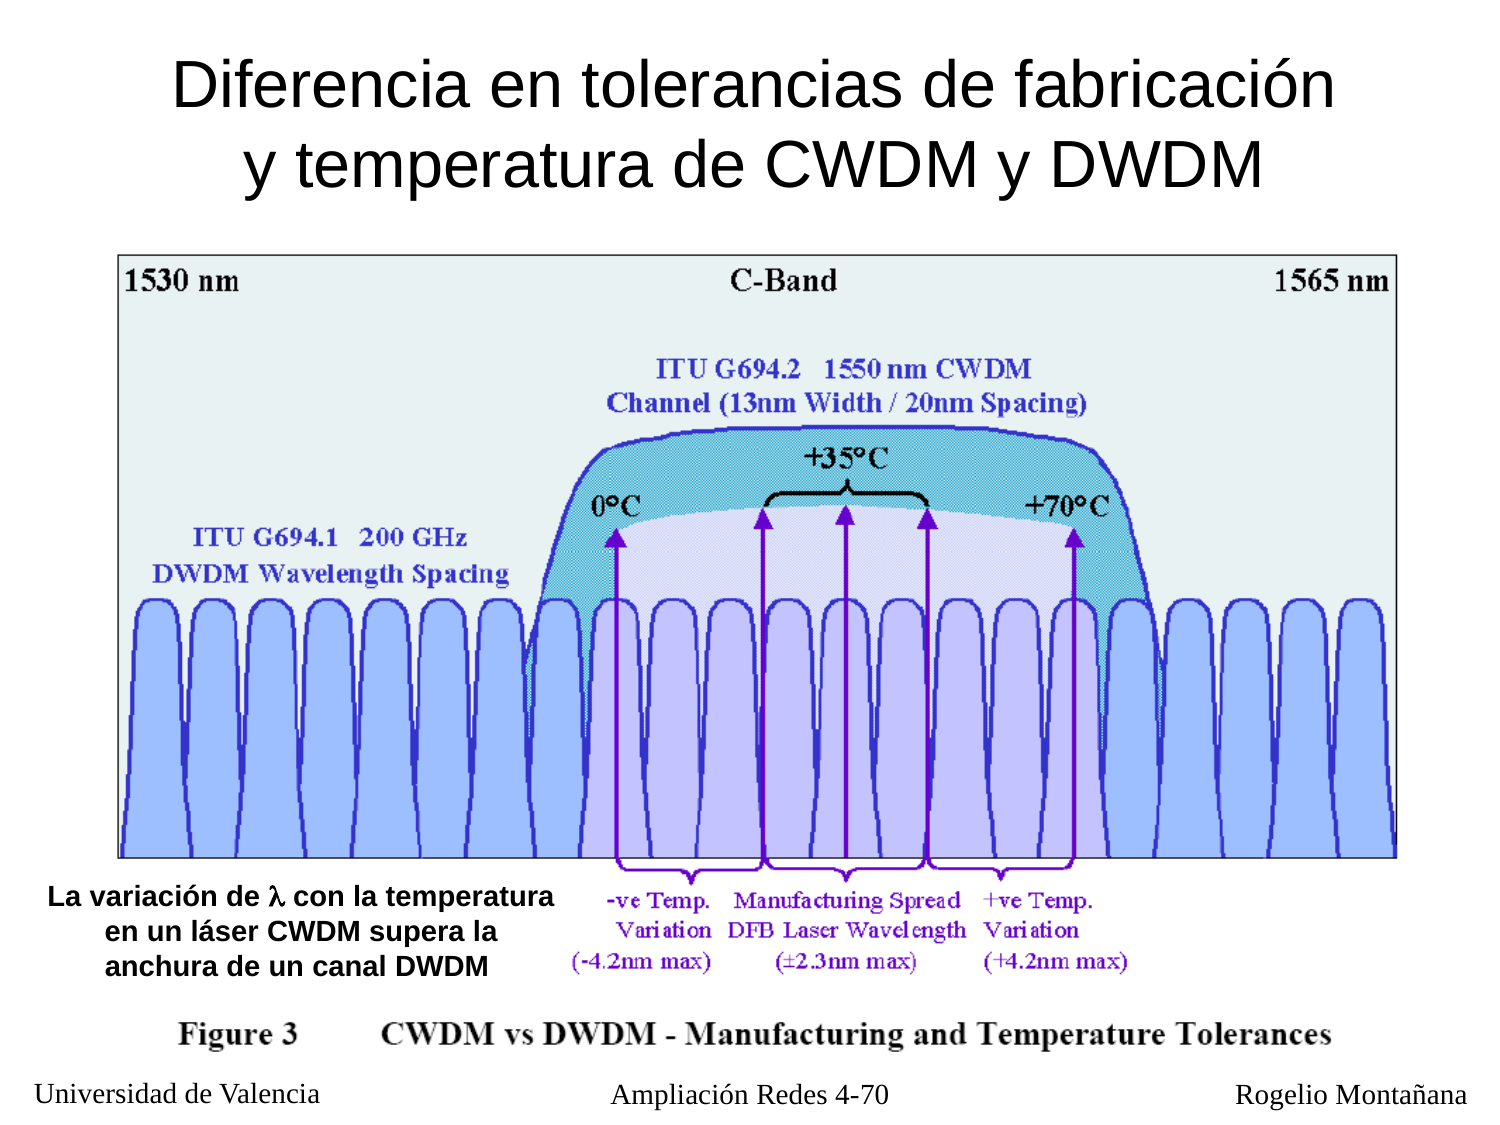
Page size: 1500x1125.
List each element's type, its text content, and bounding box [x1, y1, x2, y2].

picture [111, 249, 1403, 1059]
slide_number Ampliación Redes 4-70 [584, 1067, 916, 1116]
text_box La variación de  con la temperatura en un láser CWDM supera la anchura de un canal DWDM [29, 869, 106, 990]
text_box Diferencia en tolerancias de fabricación y temperatura de CWDM y DWDM [156, 33, 1353, 208]
